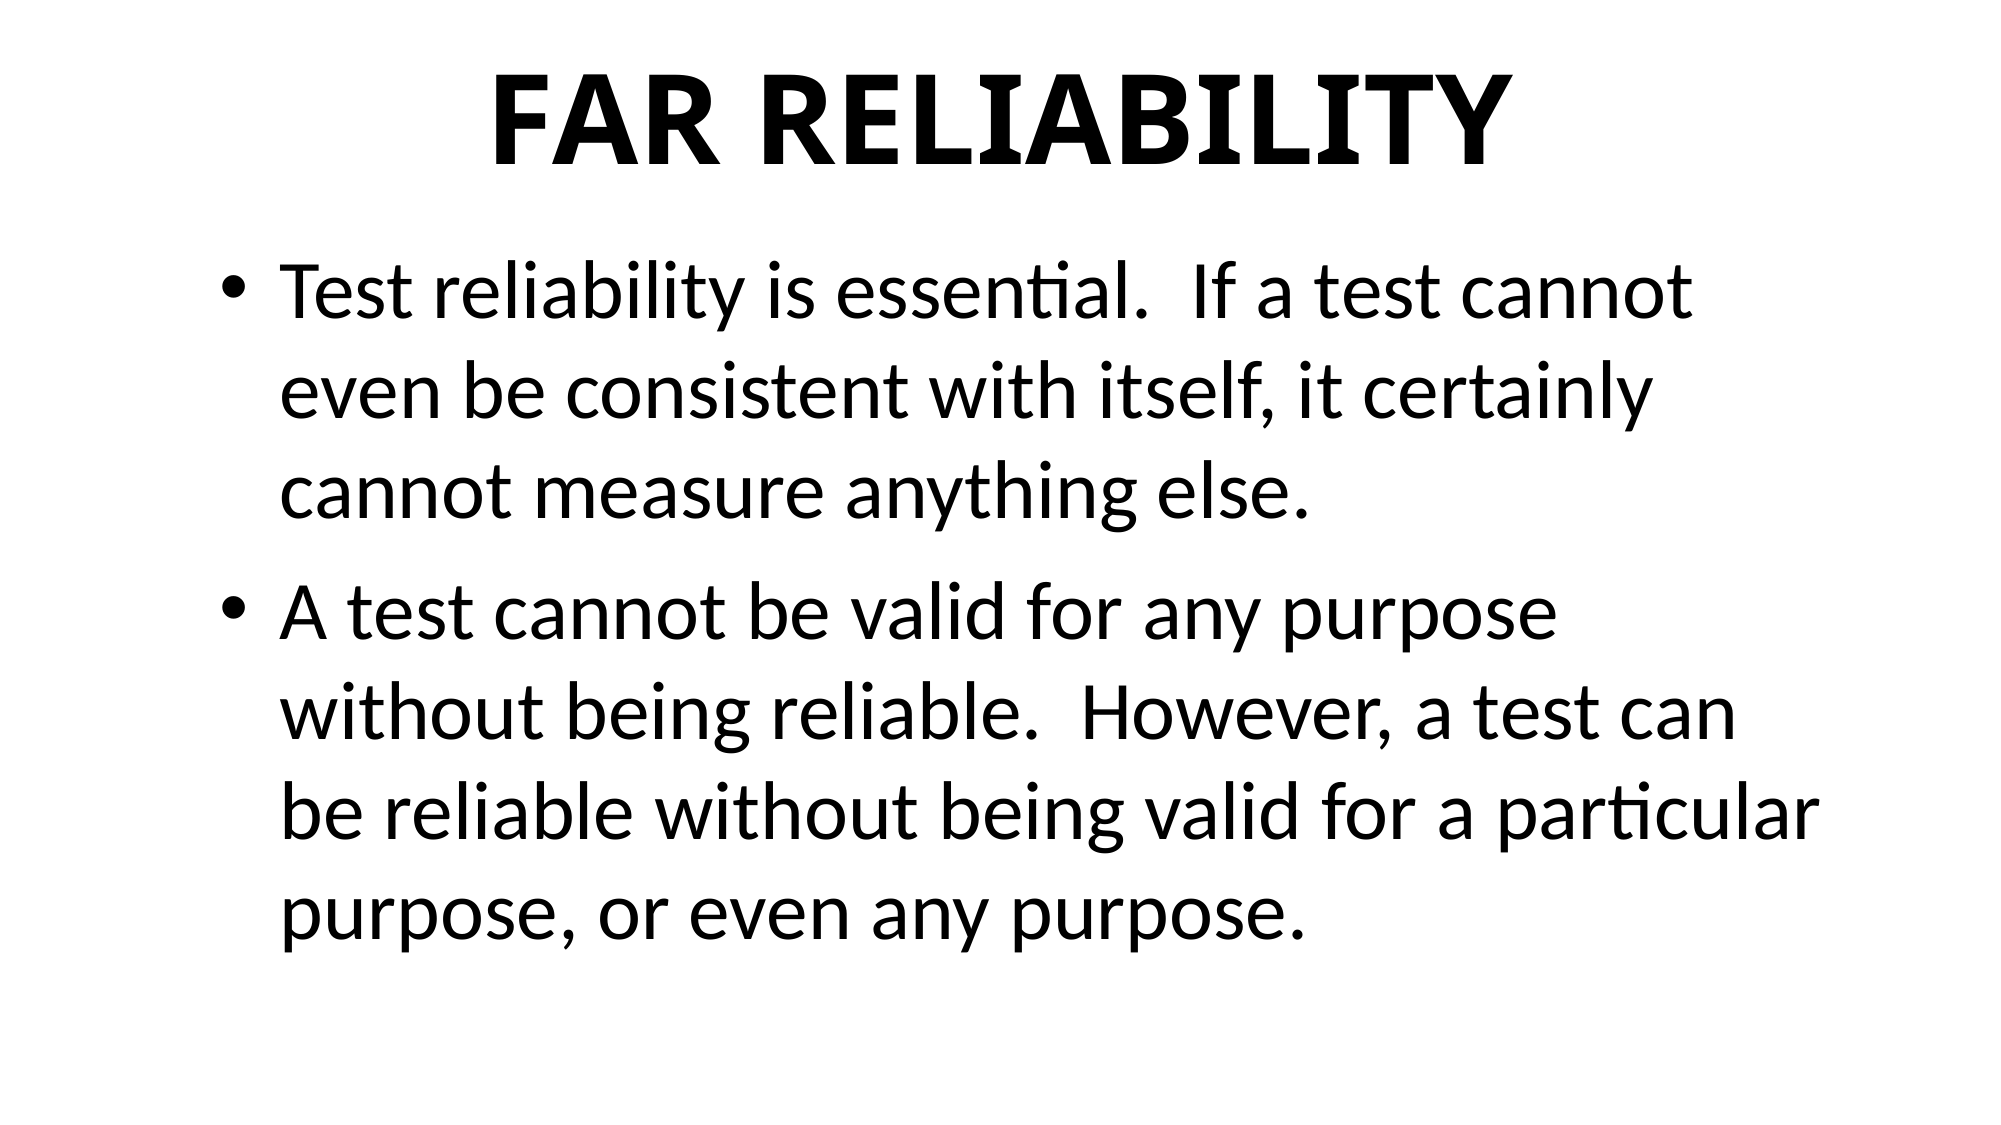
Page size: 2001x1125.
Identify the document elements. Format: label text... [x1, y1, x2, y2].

list Test reliability is essential. If a test cannot even be consistent with itself, it certainly cannot measure anything else. A test cannot be valid for any purpose without being reliable. However, a test can be reliable without being valid for a particular purpose, or even any purpose. [204, 228, 1845, 1048]
title FAR RELIABILITY [353, 47, 1647, 200]
